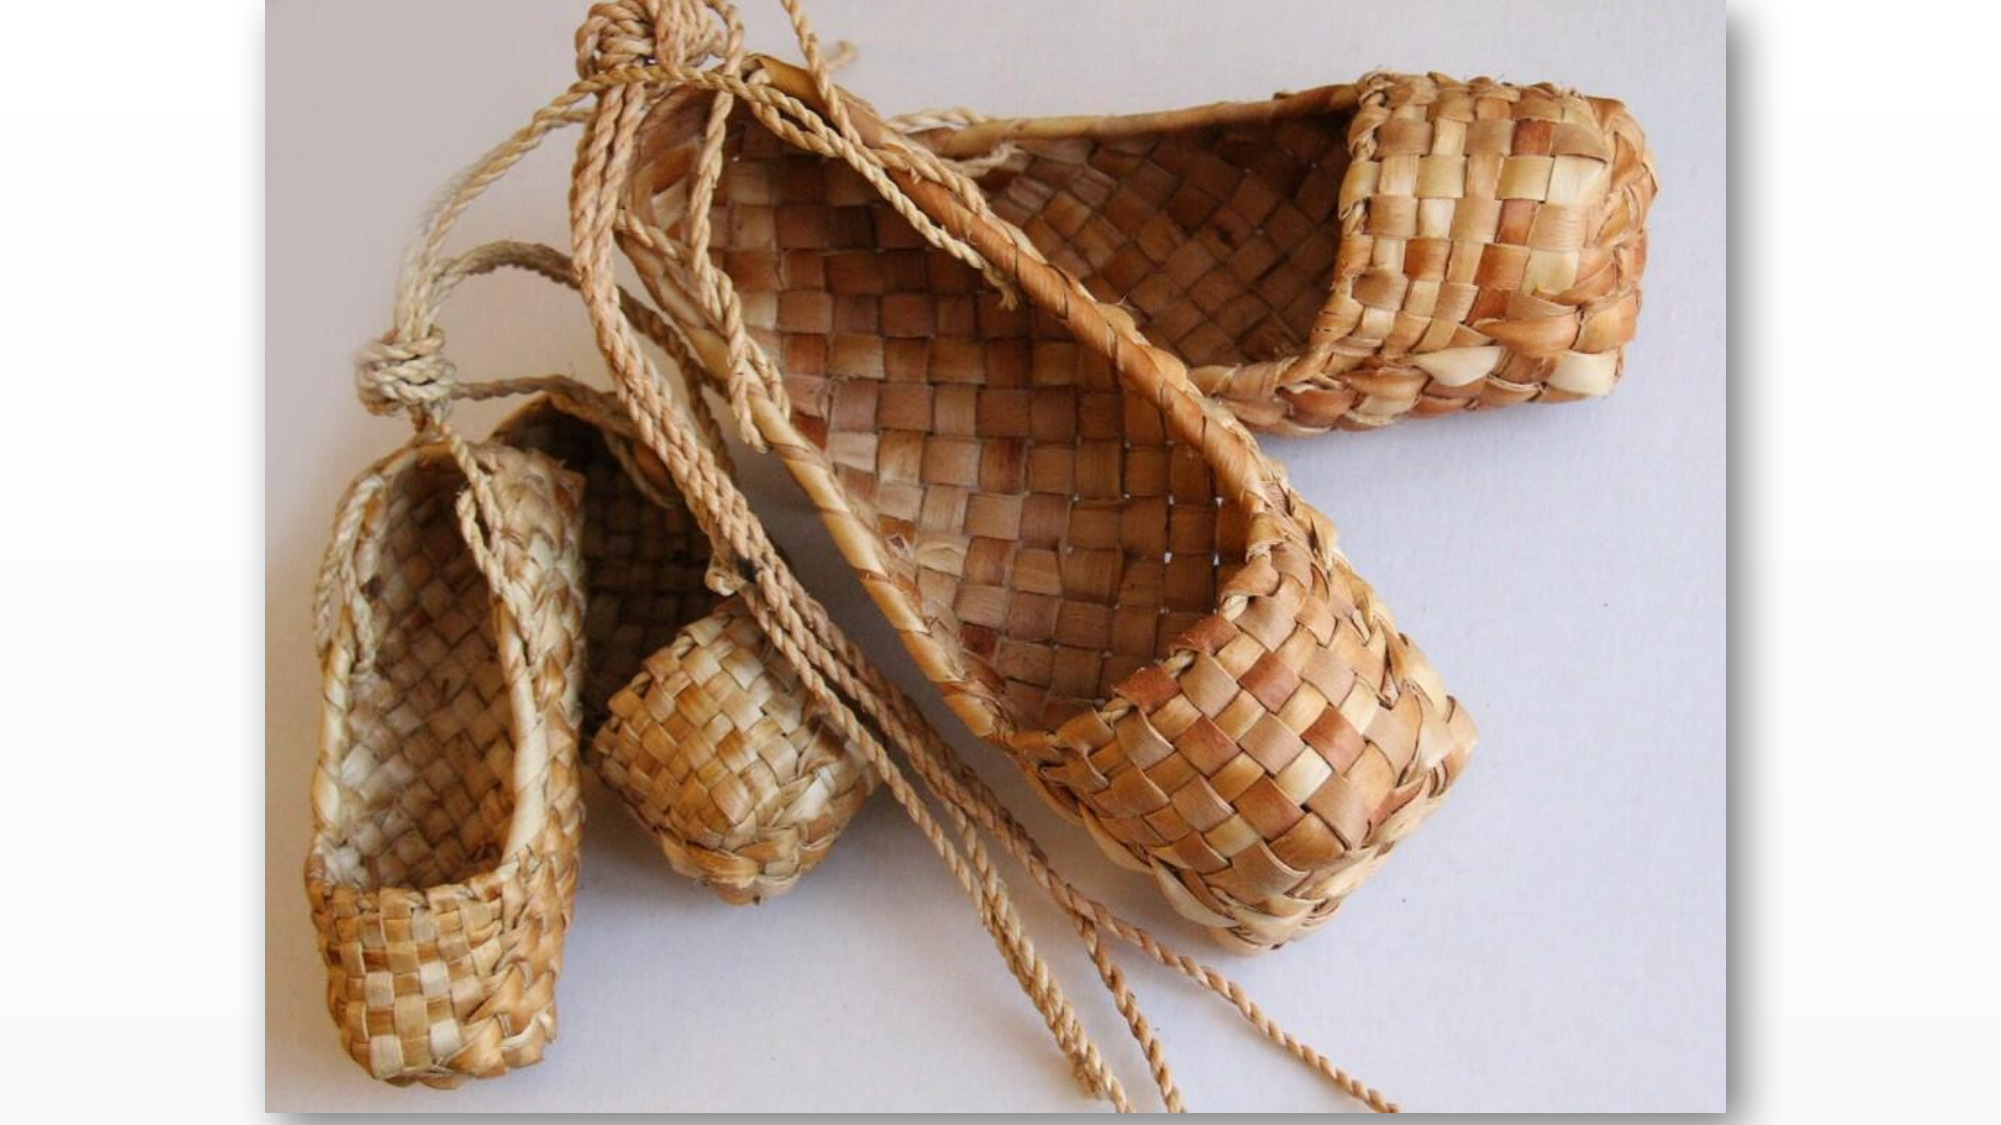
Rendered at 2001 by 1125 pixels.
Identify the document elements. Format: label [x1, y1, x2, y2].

picture [265, 0, 1726, 1113]
